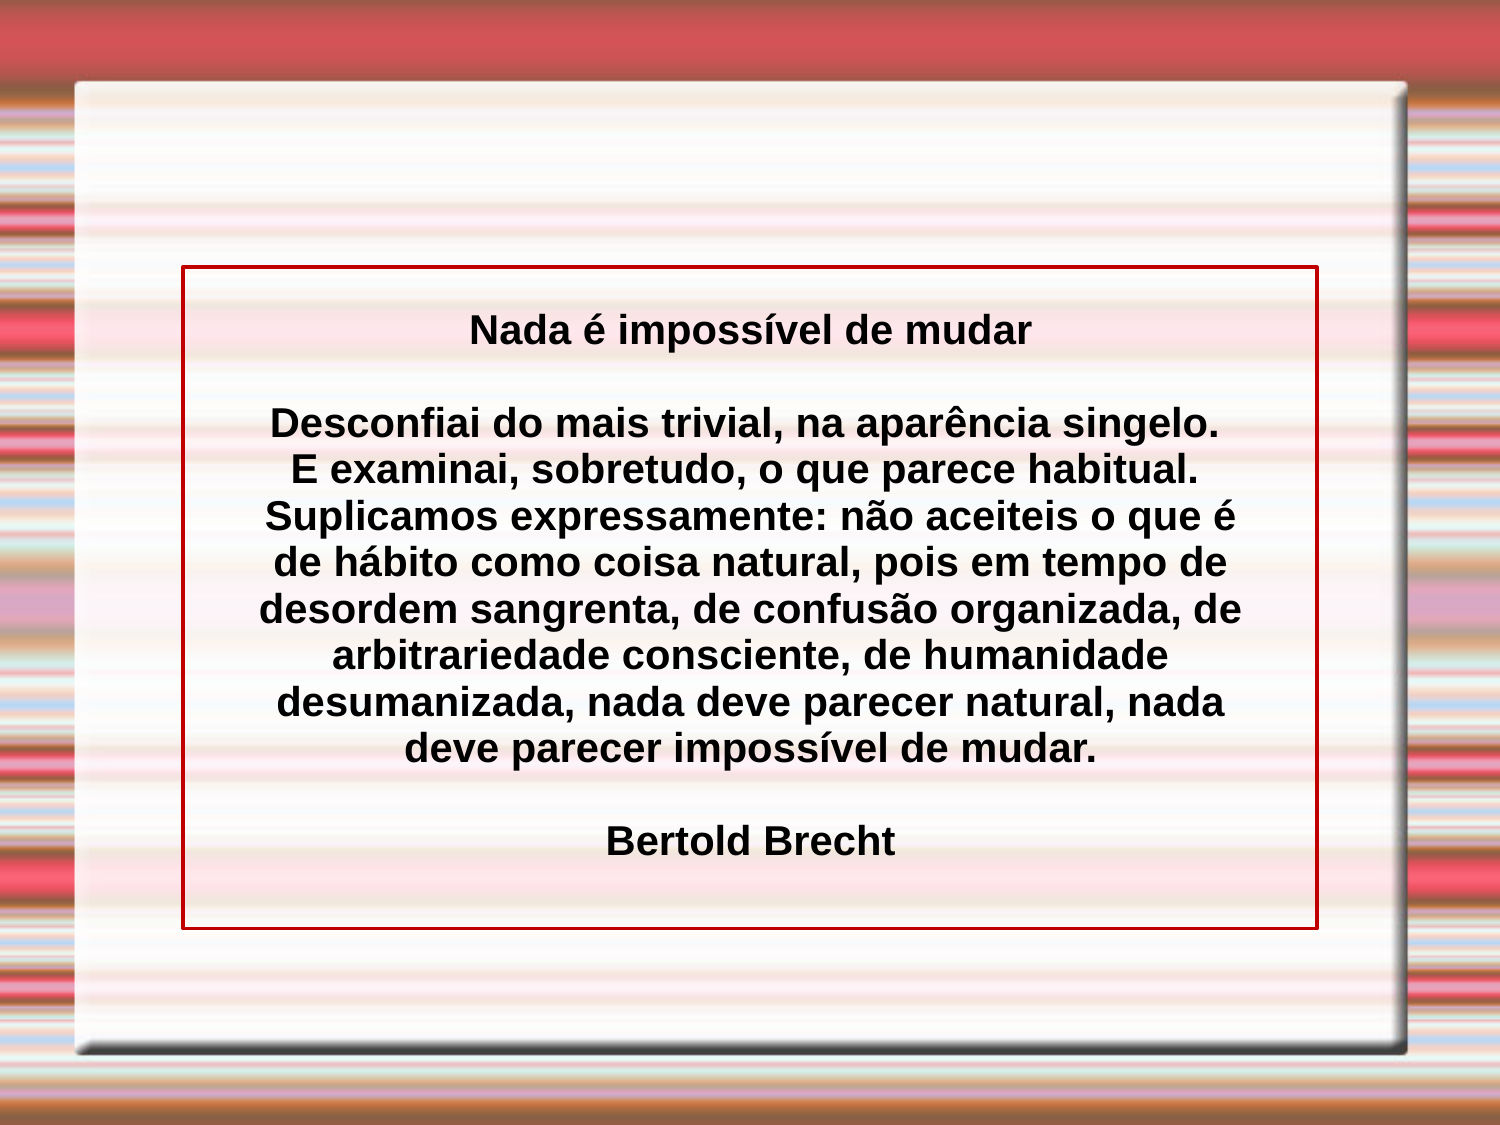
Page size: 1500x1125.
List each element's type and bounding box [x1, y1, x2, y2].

text_box [183, 267, 1317, 929]
picture [0, 0, 1500, 1125]
